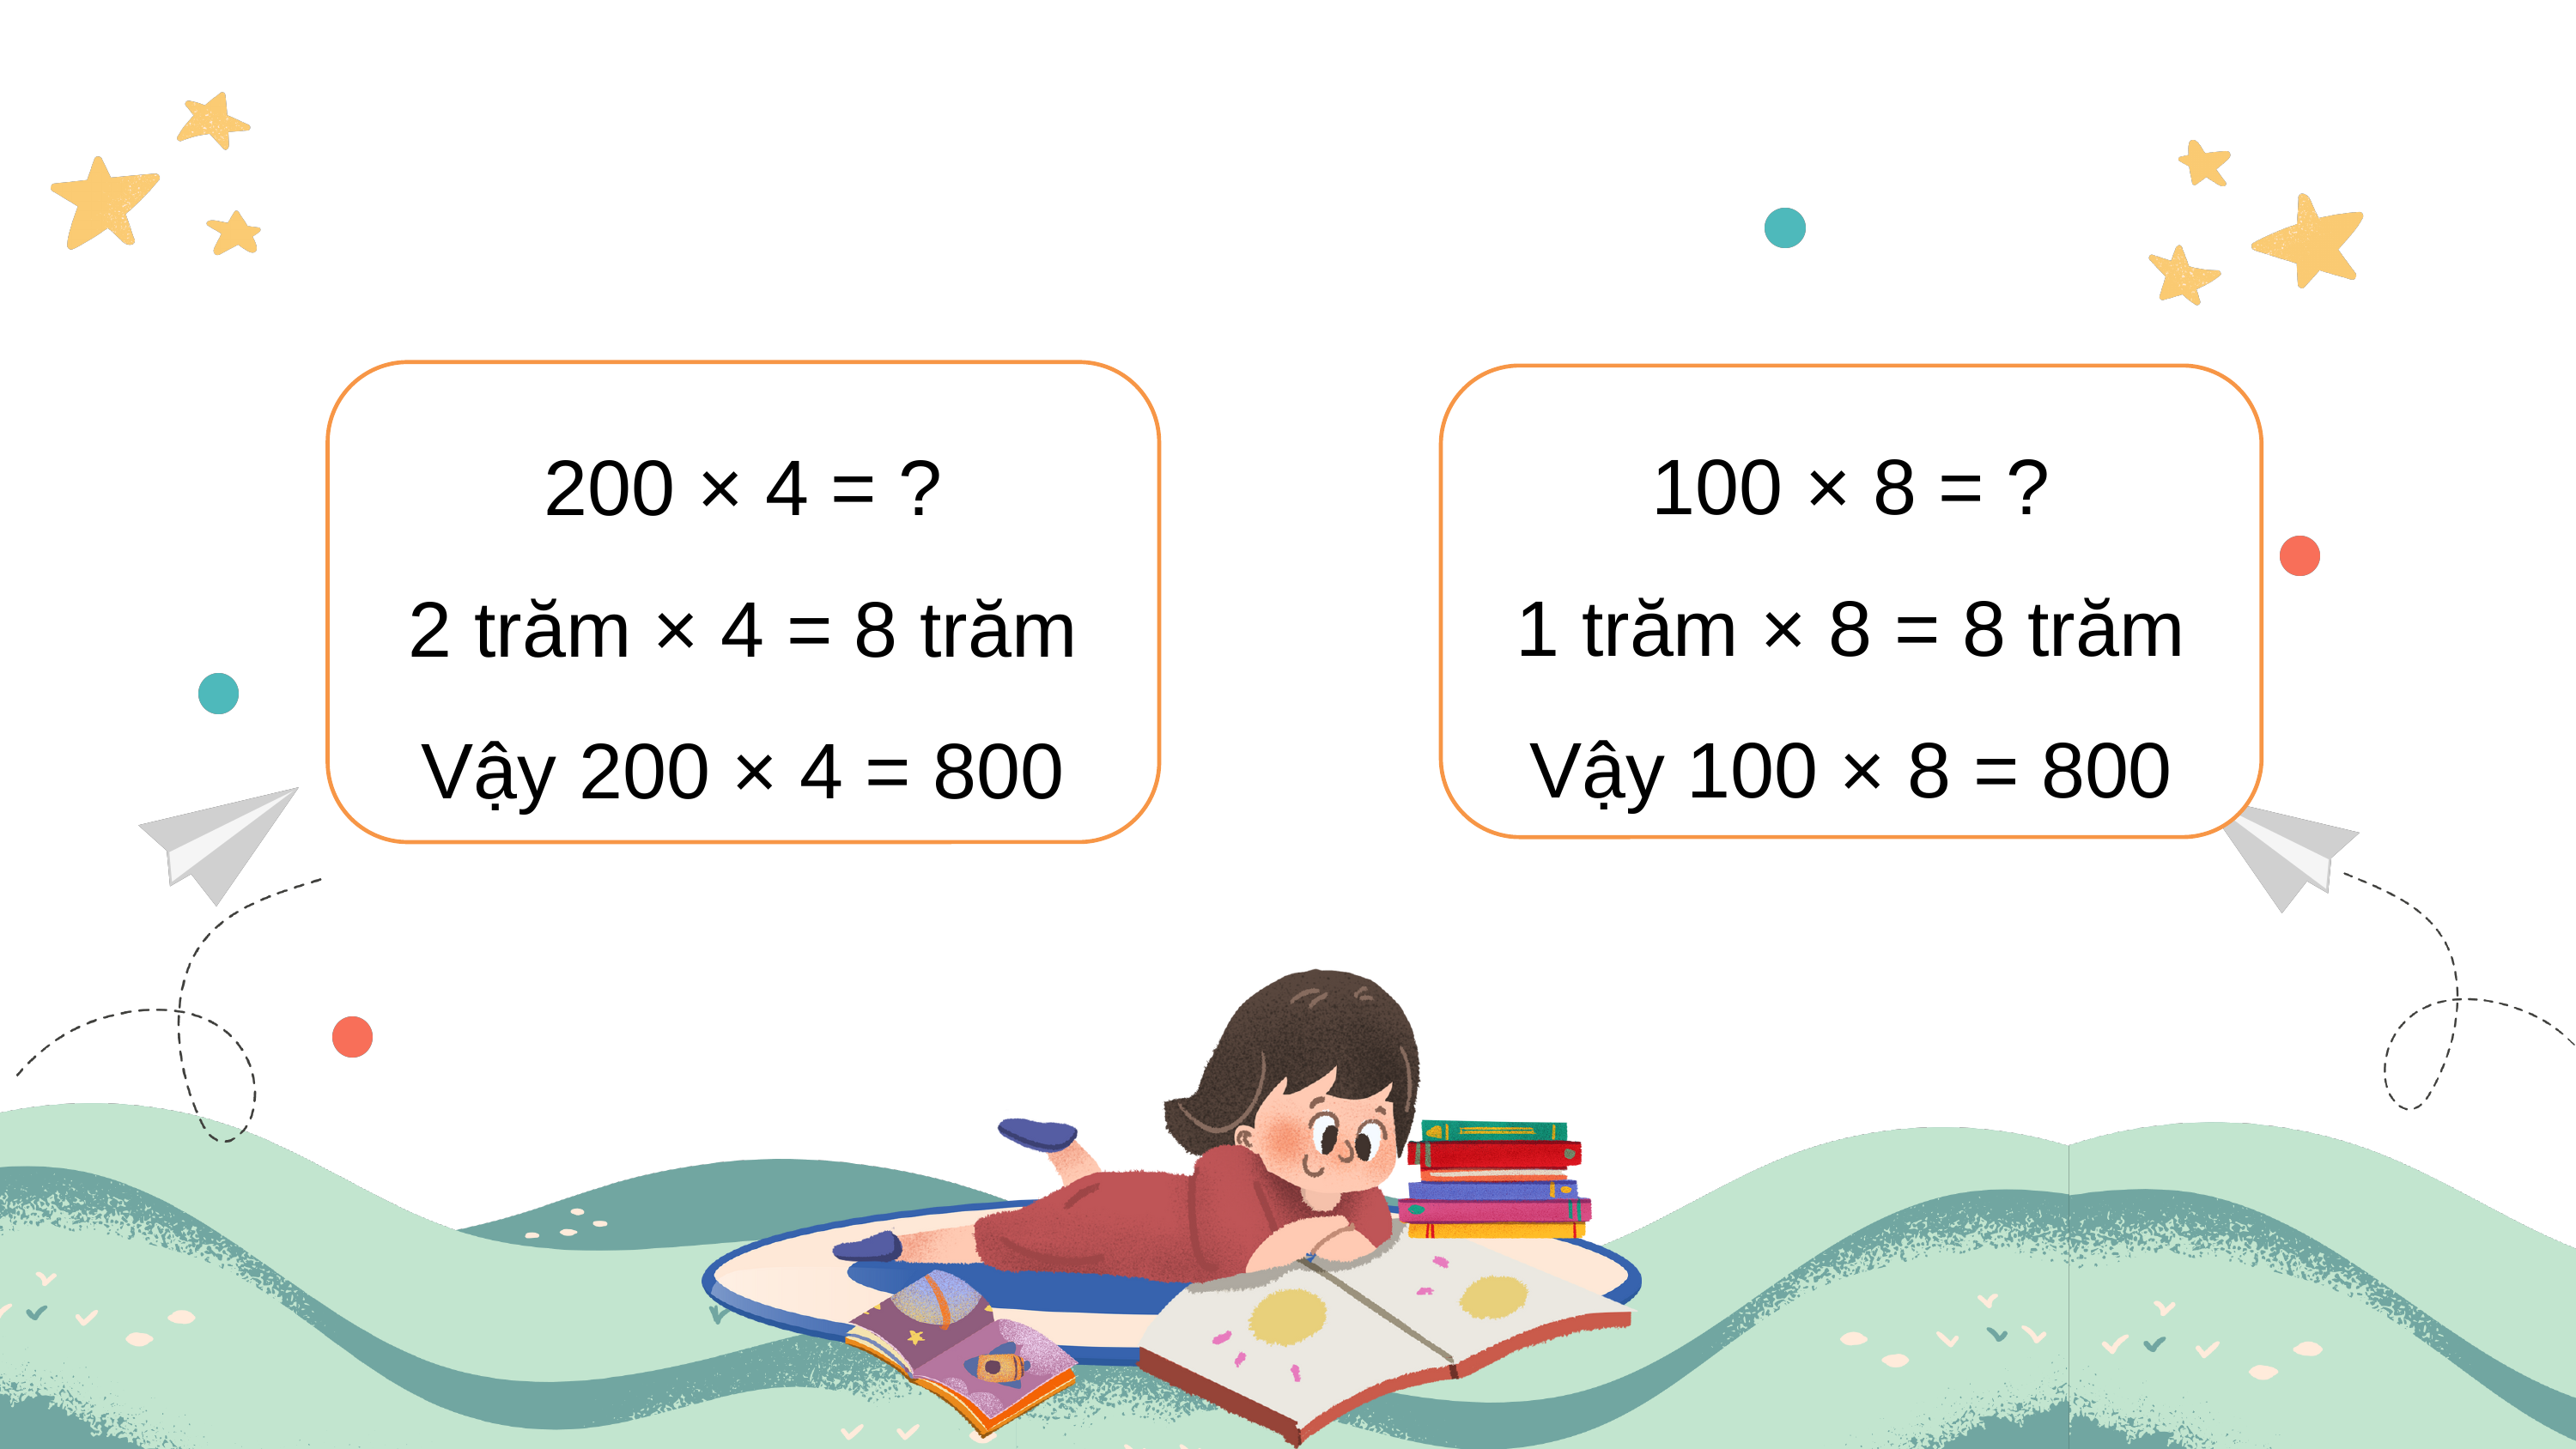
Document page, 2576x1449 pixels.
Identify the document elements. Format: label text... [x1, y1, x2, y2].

picture [197, 673, 239, 714]
picture [43, 70, 279, 276]
text_box 100 × 8 = ? 1 trăm × 8 = 8 trăm Vậy 100 × 8 = 800 [1438, 363, 2263, 840]
picture [2279, 536, 2320, 577]
picture [2111, 118, 2385, 379]
picture [0, 787, 2576, 1449]
picture [1765, 208, 1806, 249]
text_box 200 × 4 = ? 2 trăm × 4 = 8 trăm Vậy 200 × 4 = 800 [325, 360, 1162, 845]
